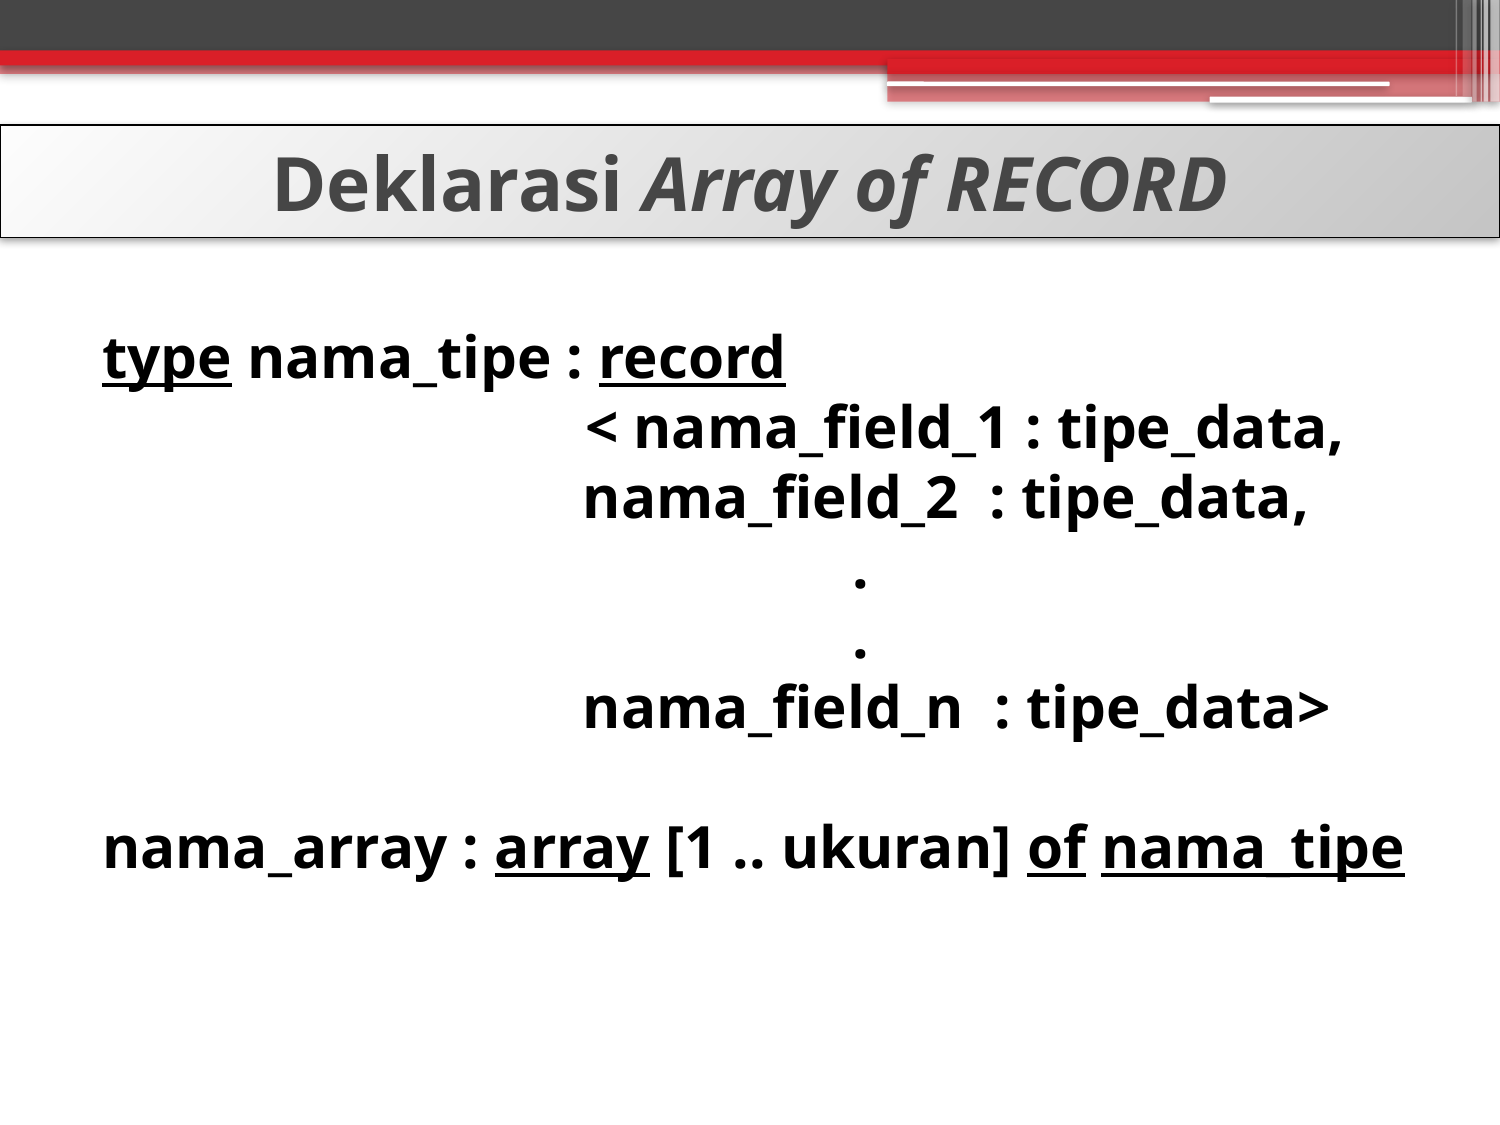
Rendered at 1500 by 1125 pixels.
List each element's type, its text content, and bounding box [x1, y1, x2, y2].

text_box Deklarasi Array of RECORD [0, 124, 1500, 238]
text_box type nama_tipe : record < nama_field_1 : tipe_data, nama_field_2 : tipe_data, . . nama_field_n : tipe_data> nama_array : array [1 .. ukuran] of nama_tipe [87, 312, 1463, 888]
